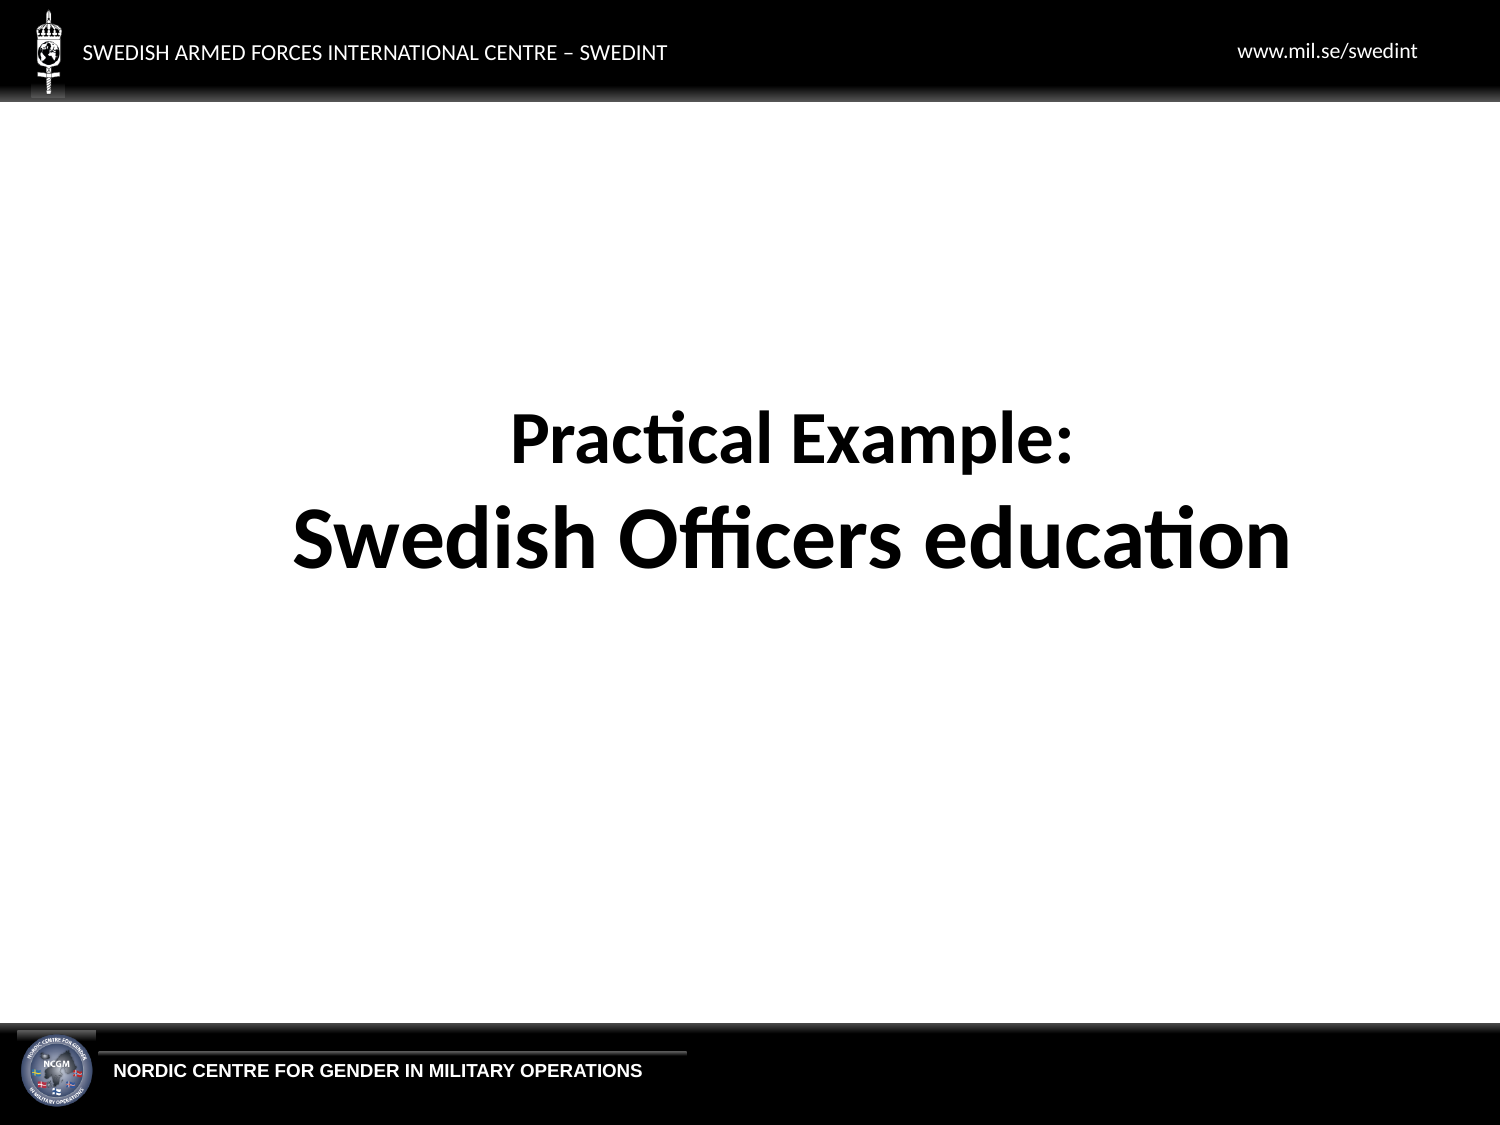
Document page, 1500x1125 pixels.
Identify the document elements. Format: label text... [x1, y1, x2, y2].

picture [31, 7, 65, 98]
text_box Practical Example: Swedish Officers education [146, 374, 1440, 600]
picture [17, 1030, 96, 1110]
